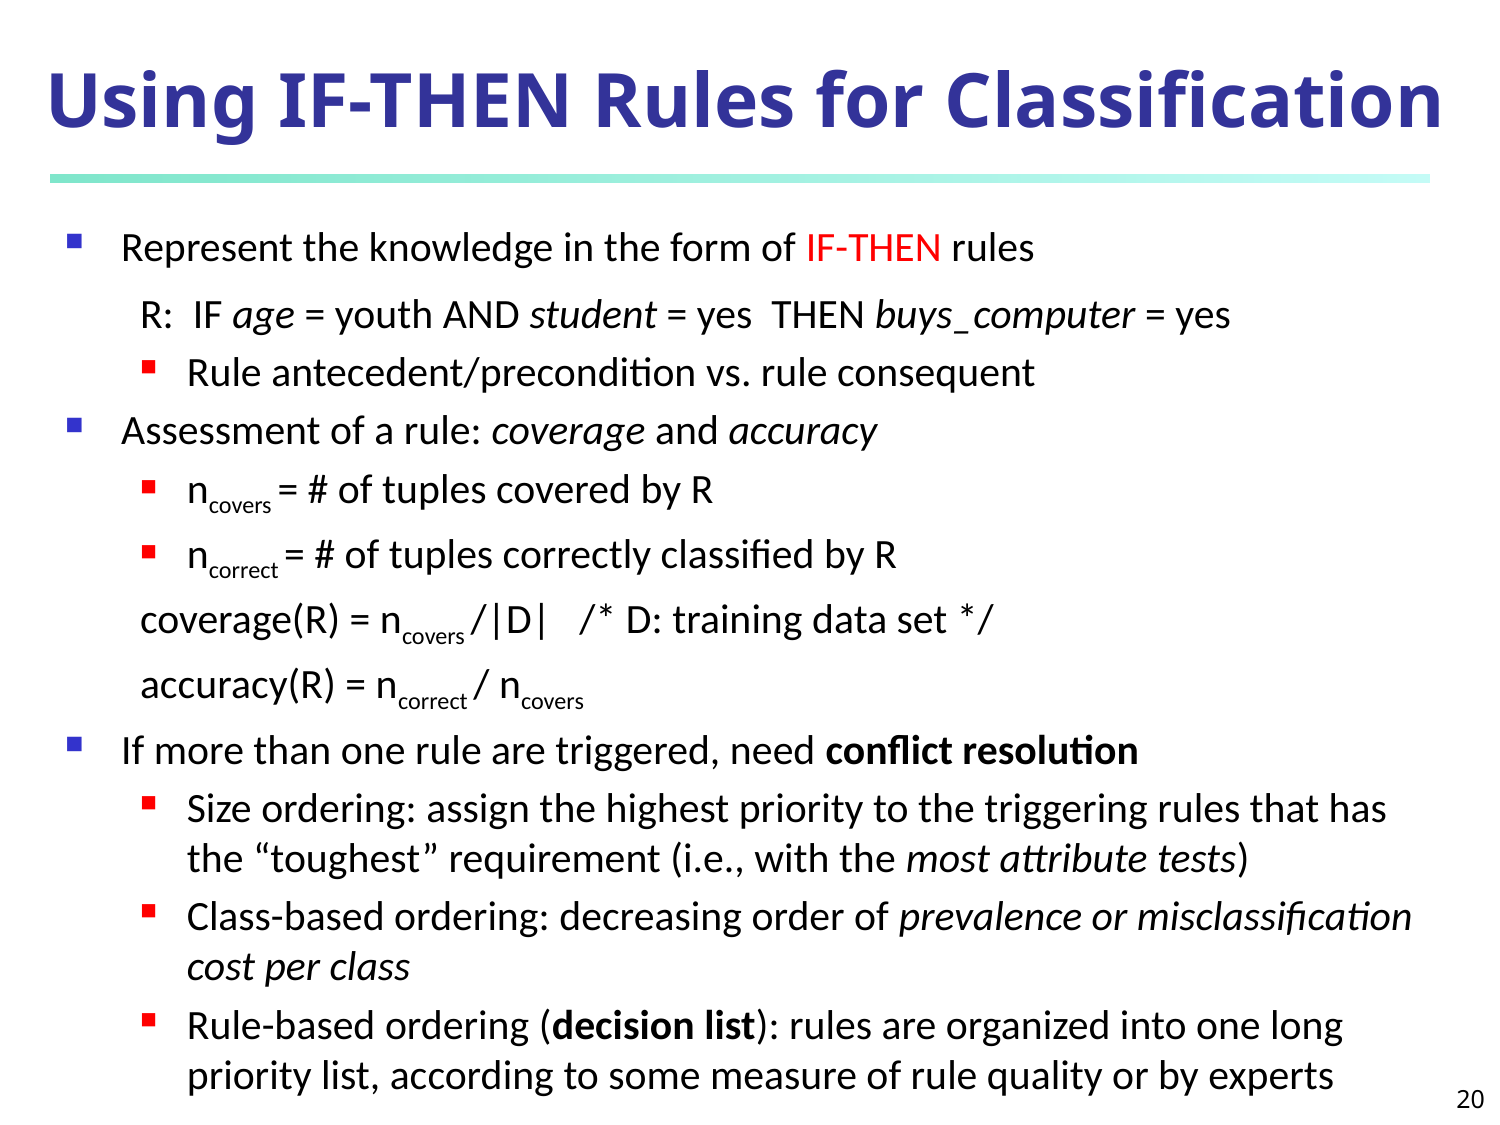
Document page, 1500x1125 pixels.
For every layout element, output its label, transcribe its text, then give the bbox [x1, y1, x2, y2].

slide_number 20 [1187, 1062, 1500, 1125]
list Represent the knowledge in the form of IF-THEN rules R: IF age = youth AND student = yes THEN buys_computer = yes Rule antecedent/precondition vs. rule consequent Assessment of a rule: coverage and accuracy ncovers = # of tuples covered by R ncorrect = # of tuples correctly classified by R coverage(R) = ncovers /|D| /* D: training data set */ accuracy(R) = ncorrect / ncovers If more than one rule are triggered, need conflict resolution Size ordering: assign the highest priority to the triggering rules that has the “toughest” requirement (i.e., with the most attribute tests) Class-based ordering: decreasing order of prevalence or misclassification cost per class Rule-based ordering (decision list): rules are organized into one long priority list, according to some measure of rule quality or by experts [50, 212, 1450, 1075]
title Using IF-THEN Rules for Classification [24, 50, 1466, 150]
